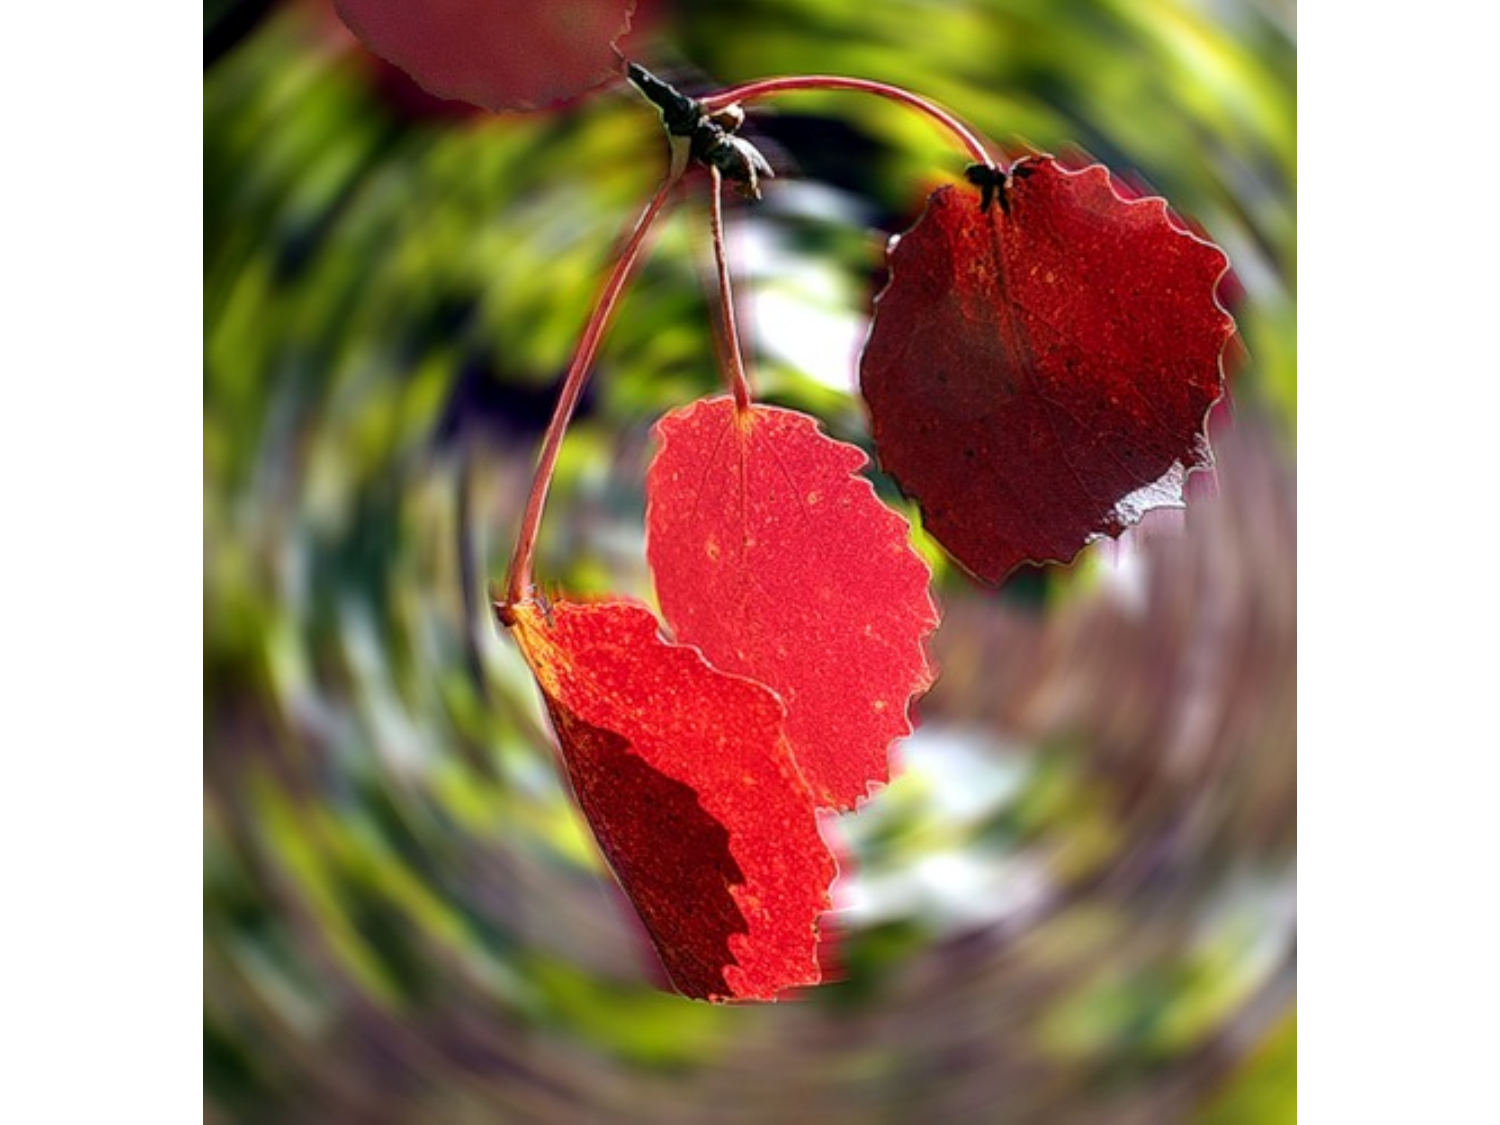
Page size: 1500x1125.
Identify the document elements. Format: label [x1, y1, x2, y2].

picture [202, 0, 1298, 1125]
